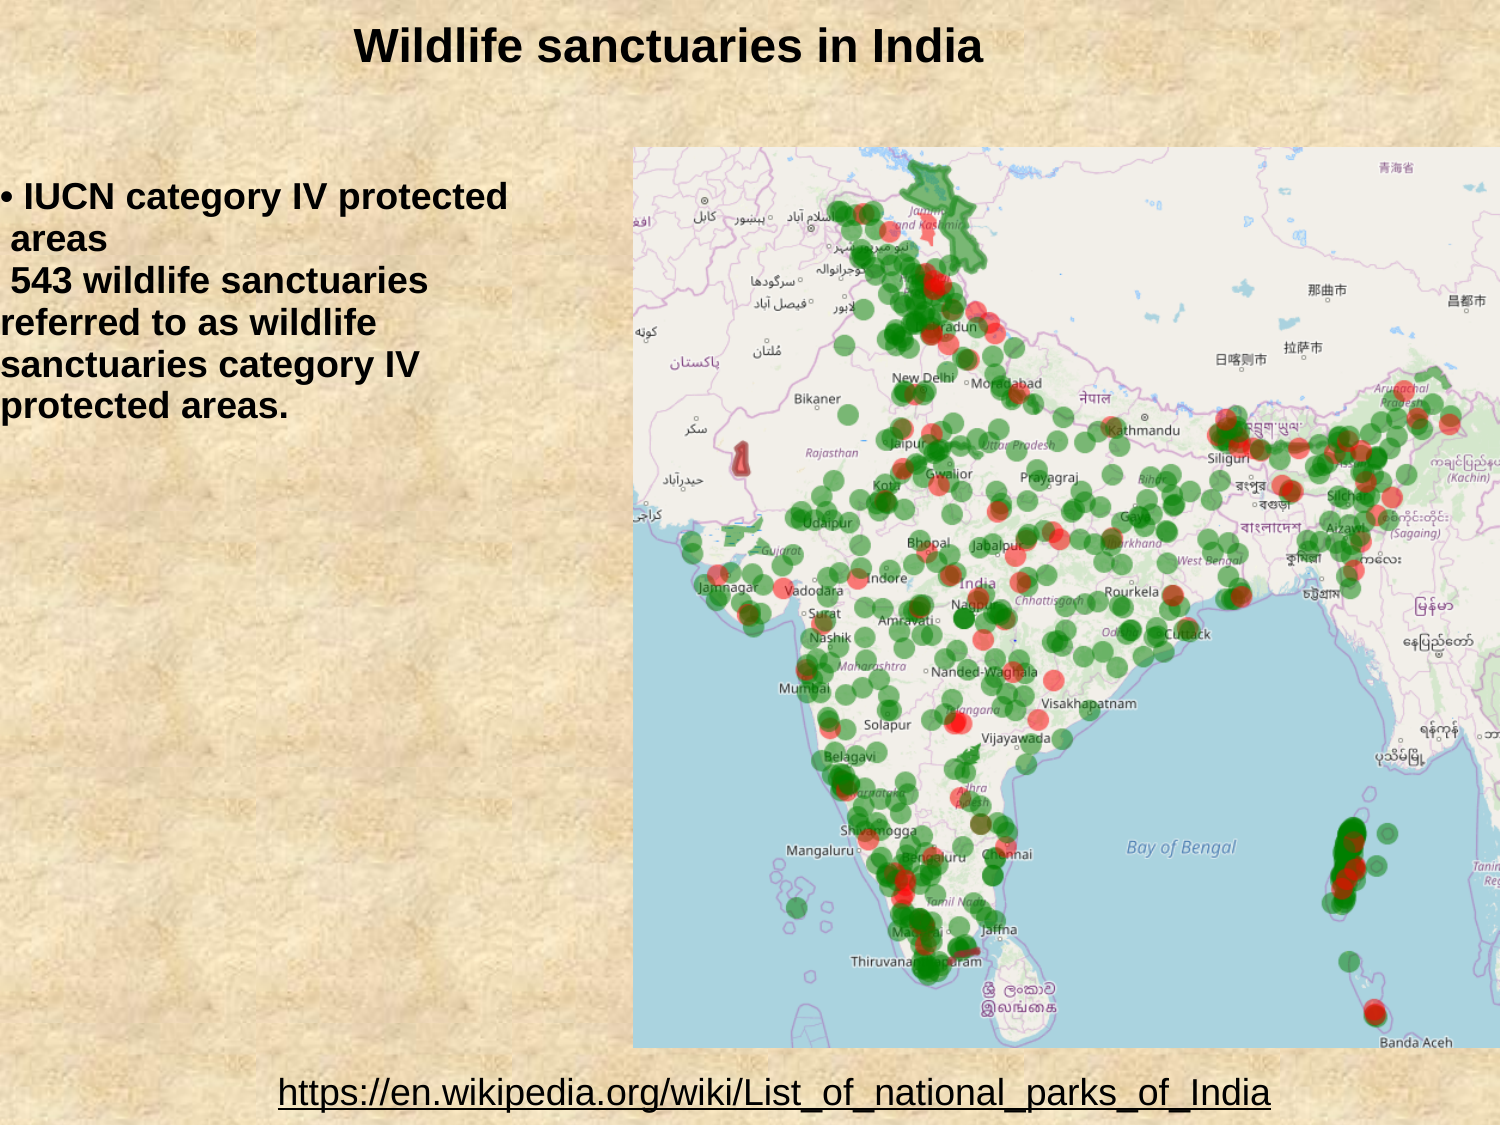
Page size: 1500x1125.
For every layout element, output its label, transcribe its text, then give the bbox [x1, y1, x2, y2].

picture [0, 0, 1500, 1125]
text_box Wildlife sanctuaries in India [338, 0, 1049, 135]
text_box https://en.wikipedia.org/wiki/List_of_national_parks_of_India [262, 1060, 1341, 1121]
title • IUCN category IV protected areas 543 wildlife sanctuaries referred to as wildlife sanctuaries category IV protected areas. [0, 208, 627, 396]
